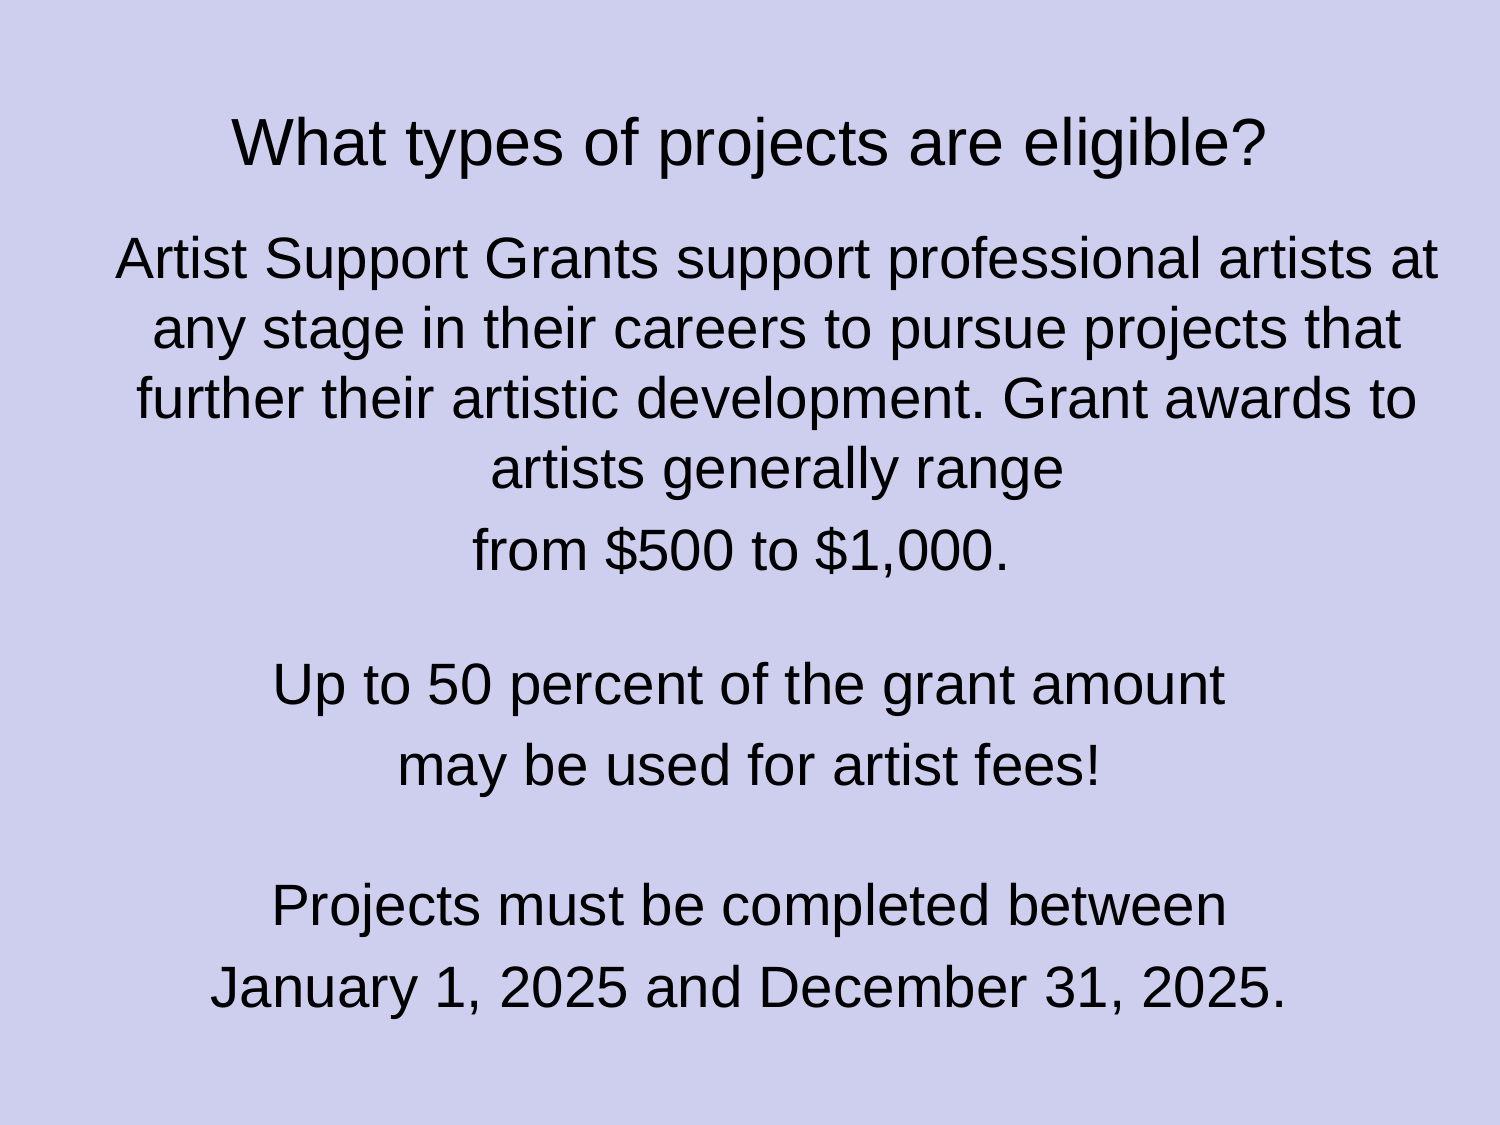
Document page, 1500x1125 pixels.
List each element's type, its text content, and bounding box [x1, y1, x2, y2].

list Artist Support Grants support professional artists at any stage in their careers to pursue projects that further their artistic development. Grant awards to artists generally range from $500 to $1,000. Up to 50 percent of the grant amount may be used for artist fees! Projects must be completed between January 1, 2025 and December 31, 2025. [37, 212, 1463, 1050]
title What types of projects are eligible? [75, 45, 1425, 212]
